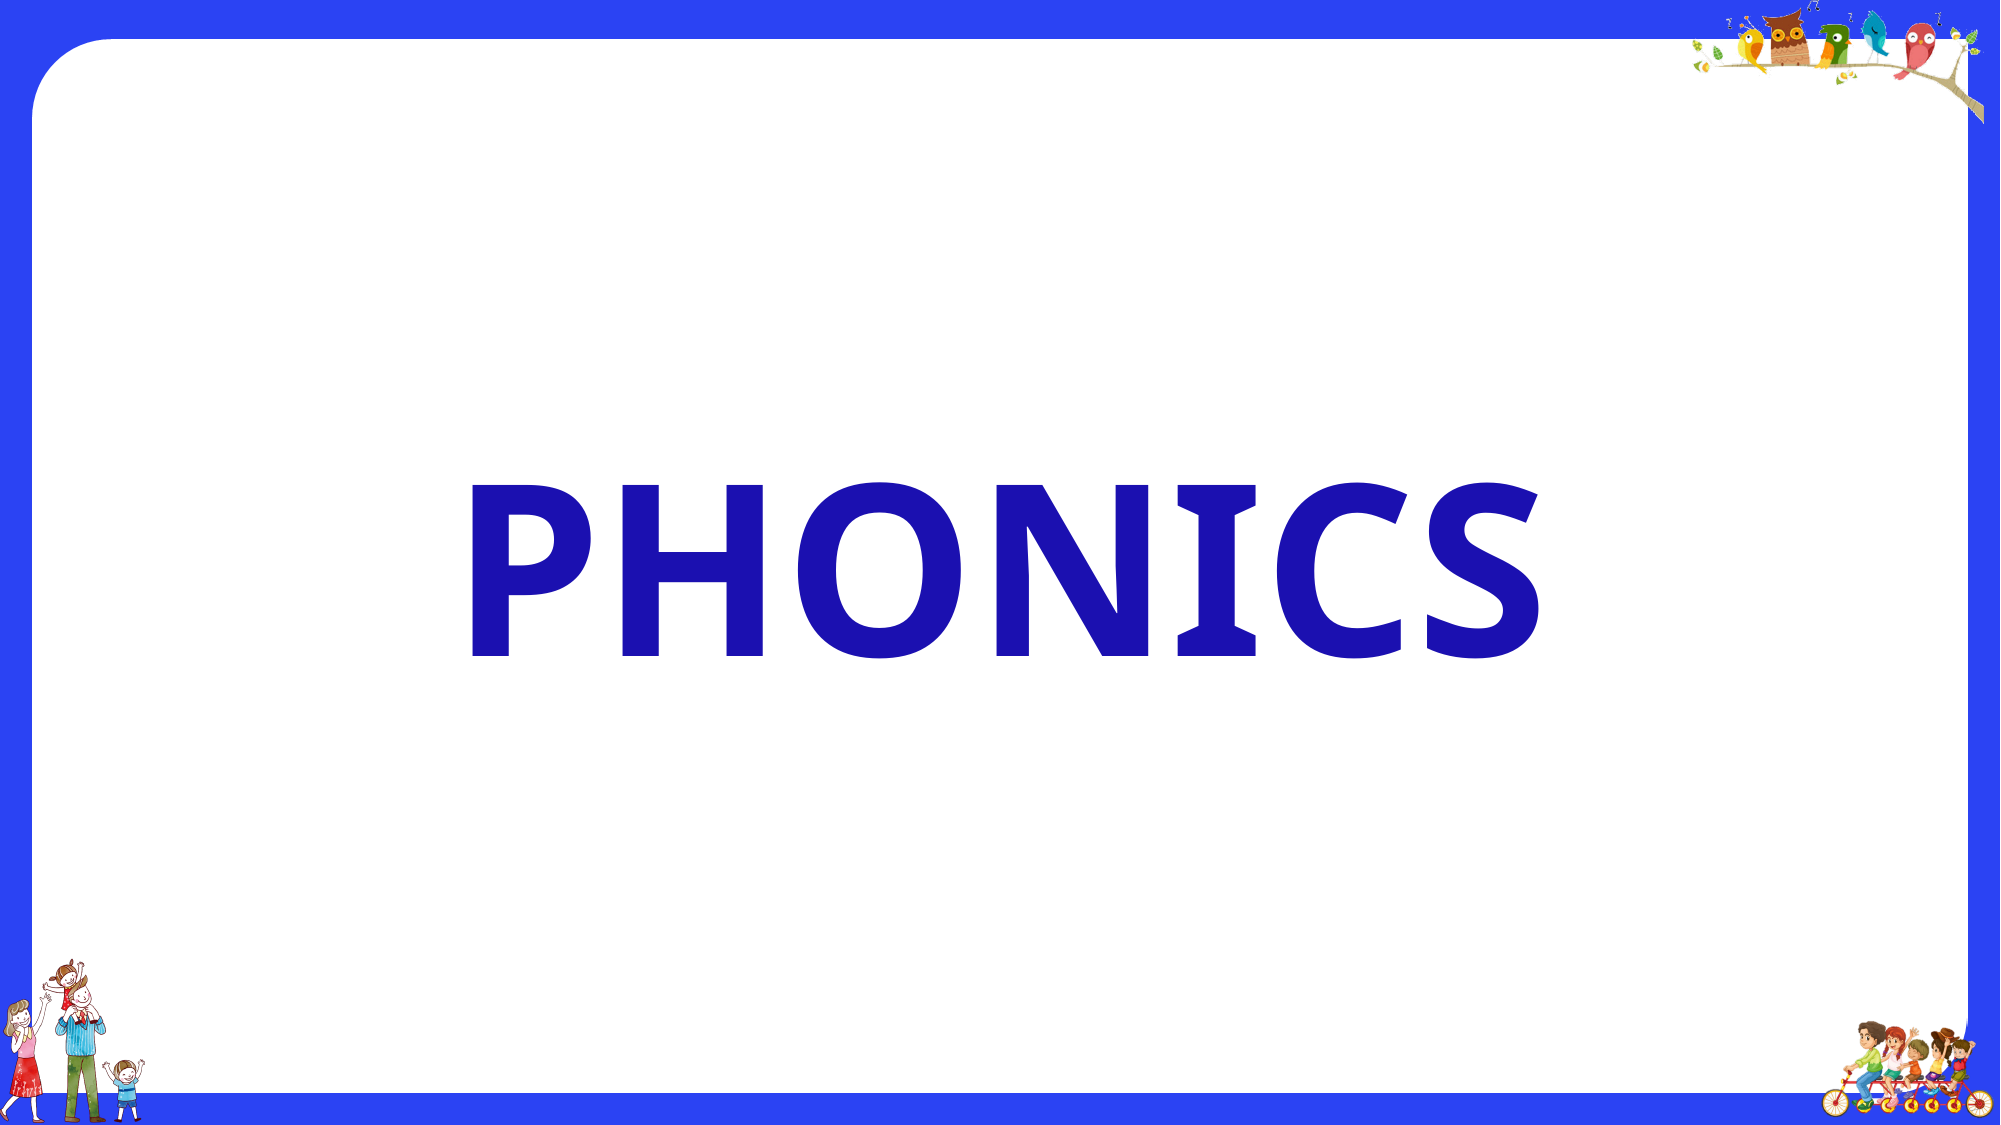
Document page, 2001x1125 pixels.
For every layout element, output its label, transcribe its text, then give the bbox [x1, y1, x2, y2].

text_box PHONICS [436, 409, 1564, 712]
picture [0, 0, 2001, 1123]
